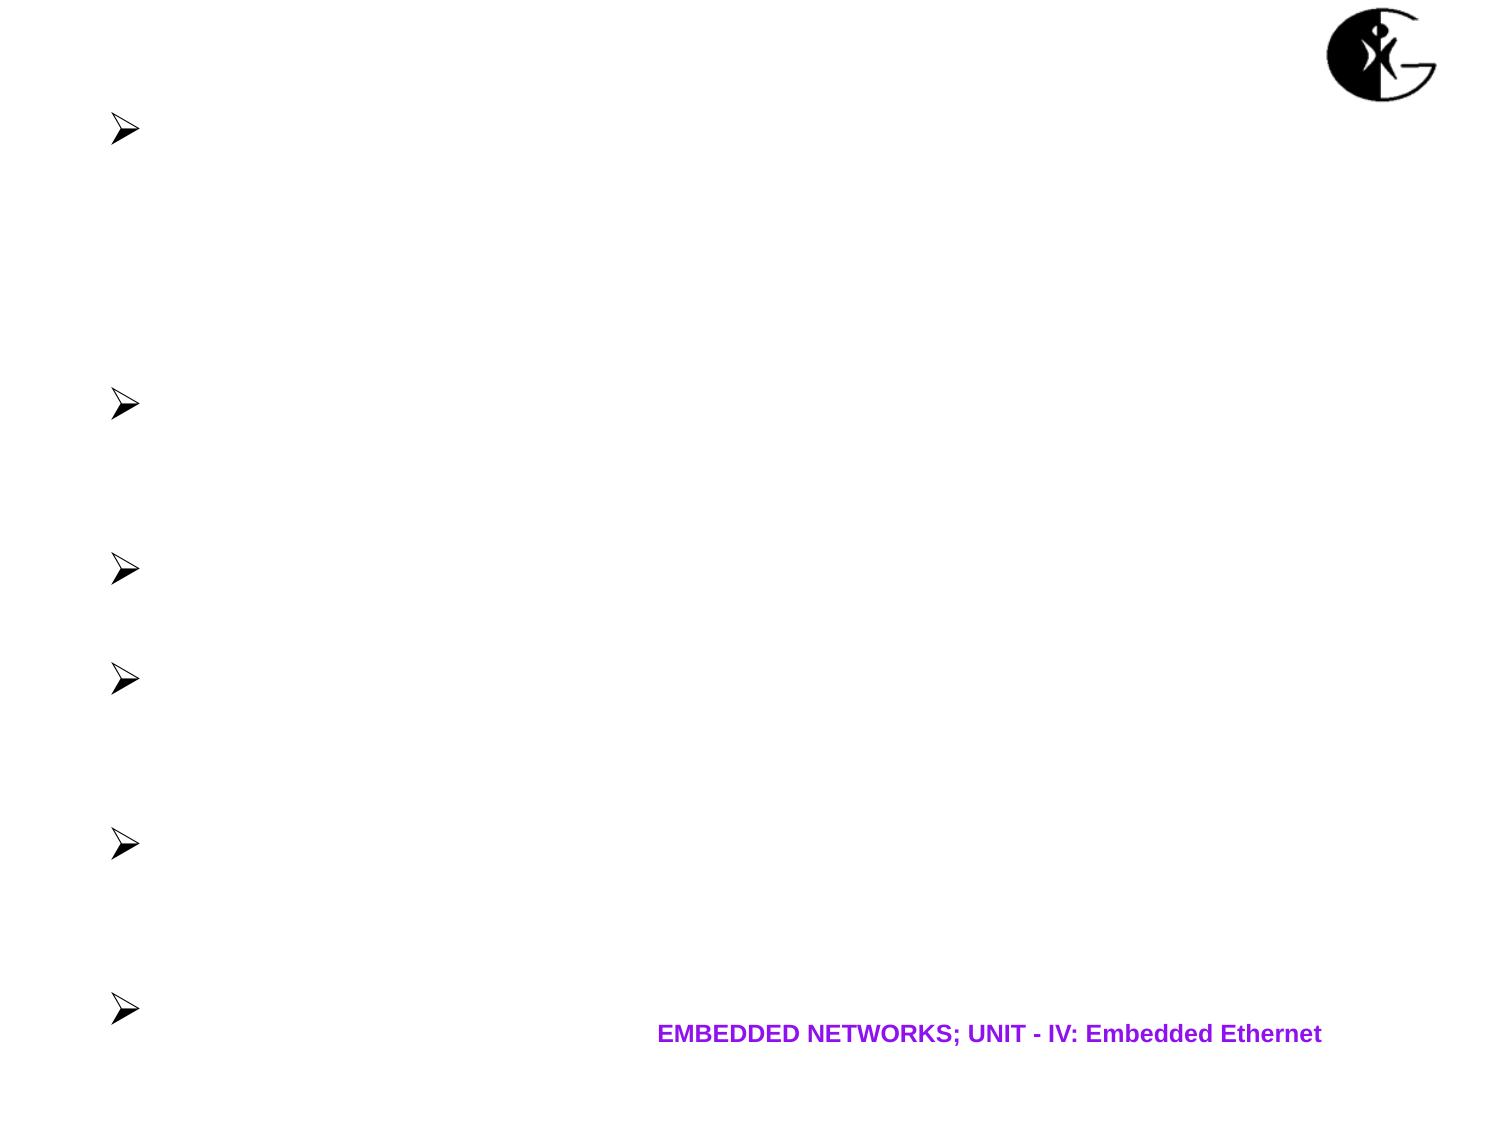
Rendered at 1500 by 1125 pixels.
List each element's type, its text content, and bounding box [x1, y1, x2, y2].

footer EMBEDDED NETWORKS; UNIT - IV: Embedded Ethernet [487, 1002, 1338, 1063]
list For example, if we again assume that a source sends three segments, each with 100 data bytes, and the first segment’s sequence number is 1000, on receiving the first segment, the destination could return a header with an acknowledgment number of 1100. On receiving the second segment (with a sequence number of 1100), the destination could return an acknowledgment number of 1200. On receiving the third segment, the returned acknowledgment number would be 1300. The destination doesn’t have to return a acknowledgment for every received segment. In the above example, the destination could wait until it received all three segments. It would then return a single segment with an acknowledgment number of 1300, indicating that all of the data bytes through 1299 have been received. But if the destination waits too long before acknowledging, the source will think the data didn’t reach its destination and will resend. [75, 99, 1425, 1113]
picture [1312, 0, 1451, 113]
